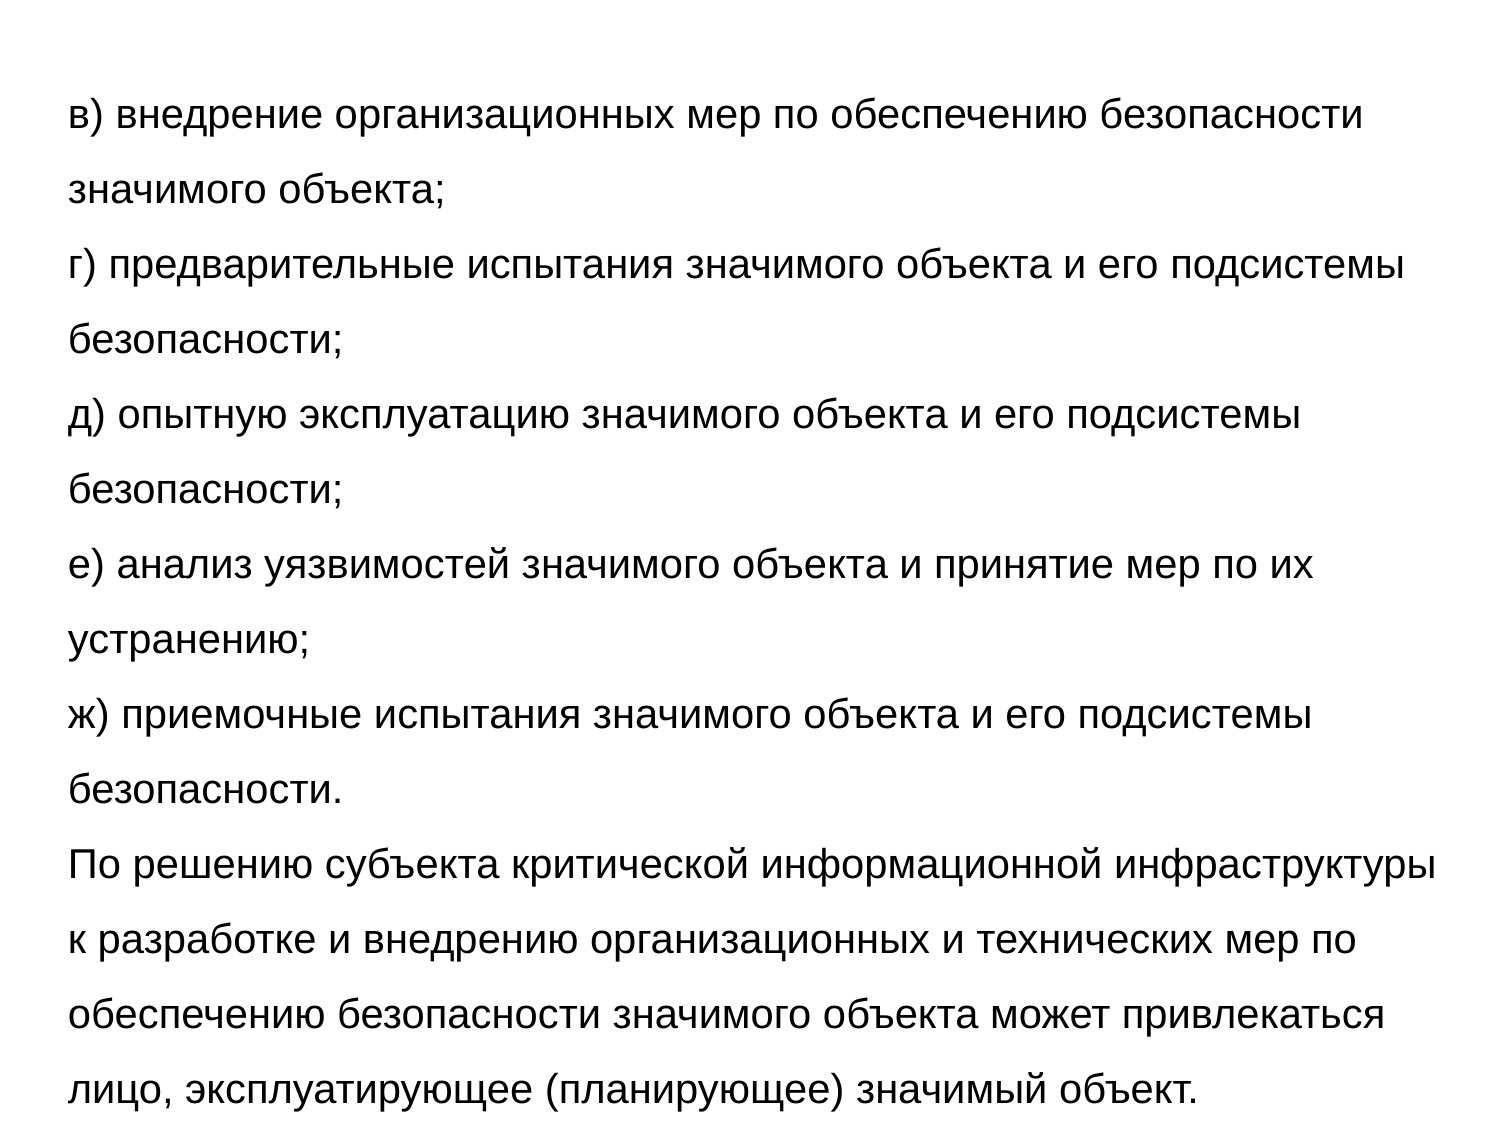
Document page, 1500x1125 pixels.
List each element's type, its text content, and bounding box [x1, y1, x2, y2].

text_box в) внедрение организационных мер по обеспечению безопасности значимого объекта; г) предварительные испытания значимого объекта и его подсистемы безопасности; д) опытную эксплуатацию значимого объекта и его подсистемы безопасности; е) анализ уязвимостей значимого объекта и принятие мер по их устранению; ж) приемочные испытания значимого объекта и его подсистемы безопасности. По решению субъекта критической информационной инфраструктуры к разработке и внедрению организационных и технических мер по обеспечению безопасности значимого объекта может привлекаться лицо, эксплуатирующее (планирующее) значимый объект. [53, 54, 1459, 1120]
